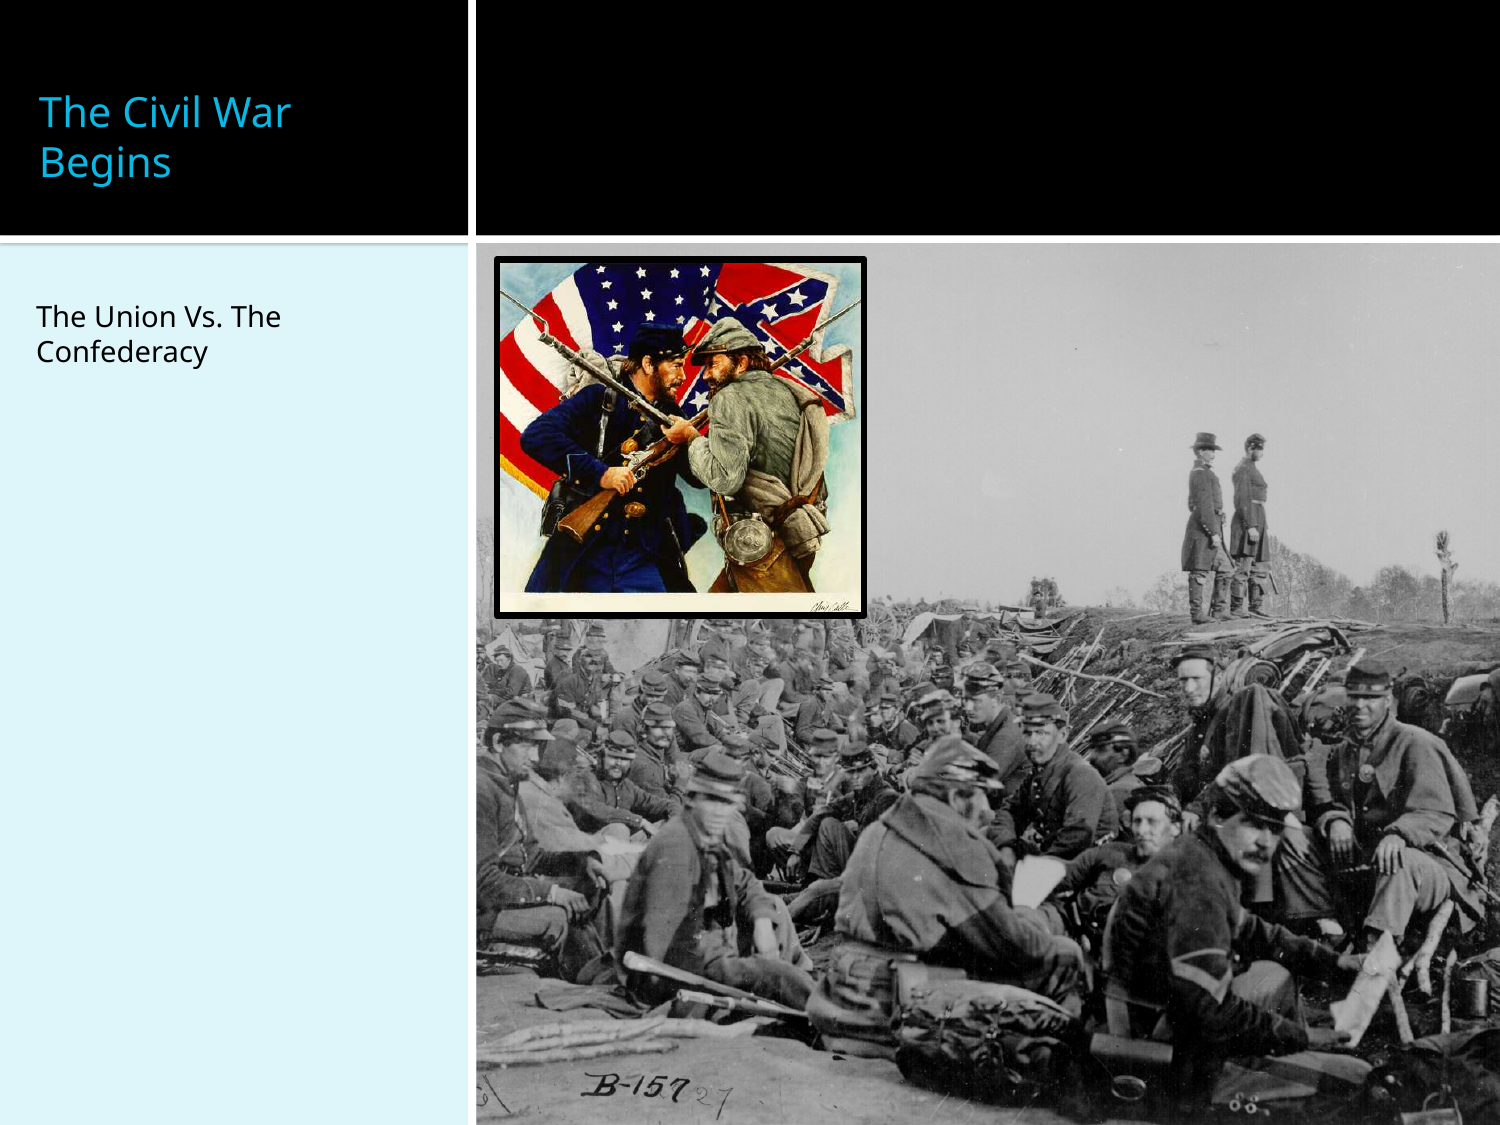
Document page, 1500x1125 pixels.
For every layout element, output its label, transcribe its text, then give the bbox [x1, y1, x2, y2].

title The Civil War Begins [26, 25, 442, 186]
list The Union Vs. The Confederacy [26, 283, 432, 1034]
picture [476, 243, 1500, 1125]
